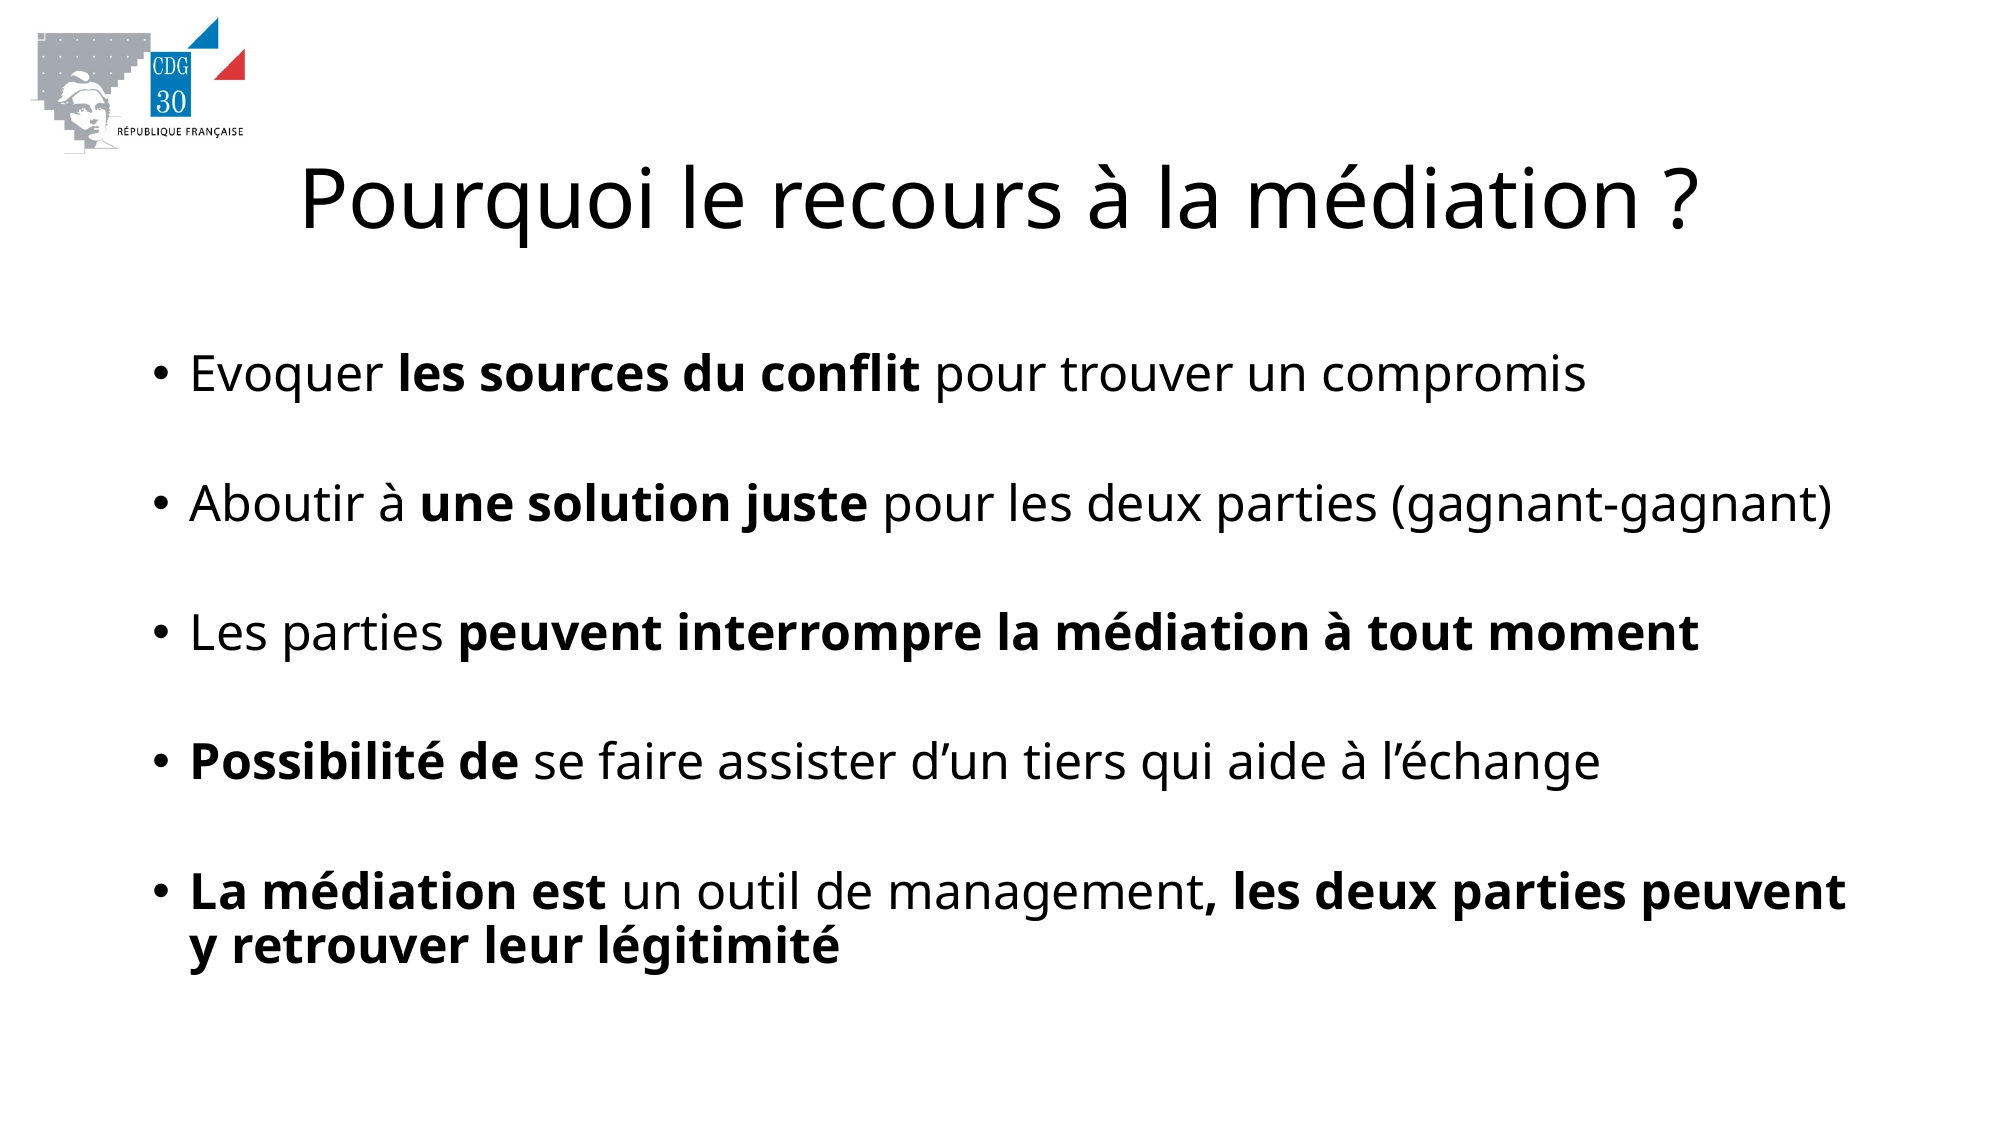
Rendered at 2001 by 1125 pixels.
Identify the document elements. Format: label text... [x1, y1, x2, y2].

list Evoquer les sources du conflit pour trouver un compromis Aboutir à une solution juste pour les deux parties (gagnant-gagnant) Les parties peuvent interrompre la médiation à tout moment Possibilité de se faire assister d’un tiers qui aide à l’échange La médiation est un outil de management, les deux parties peuvent y retrouver leur légitimité [137, 282, 1863, 1014]
title Pourquoi le recours à la médiation ? [137, 93, 1863, 282]
picture [23, 7, 252, 169]
